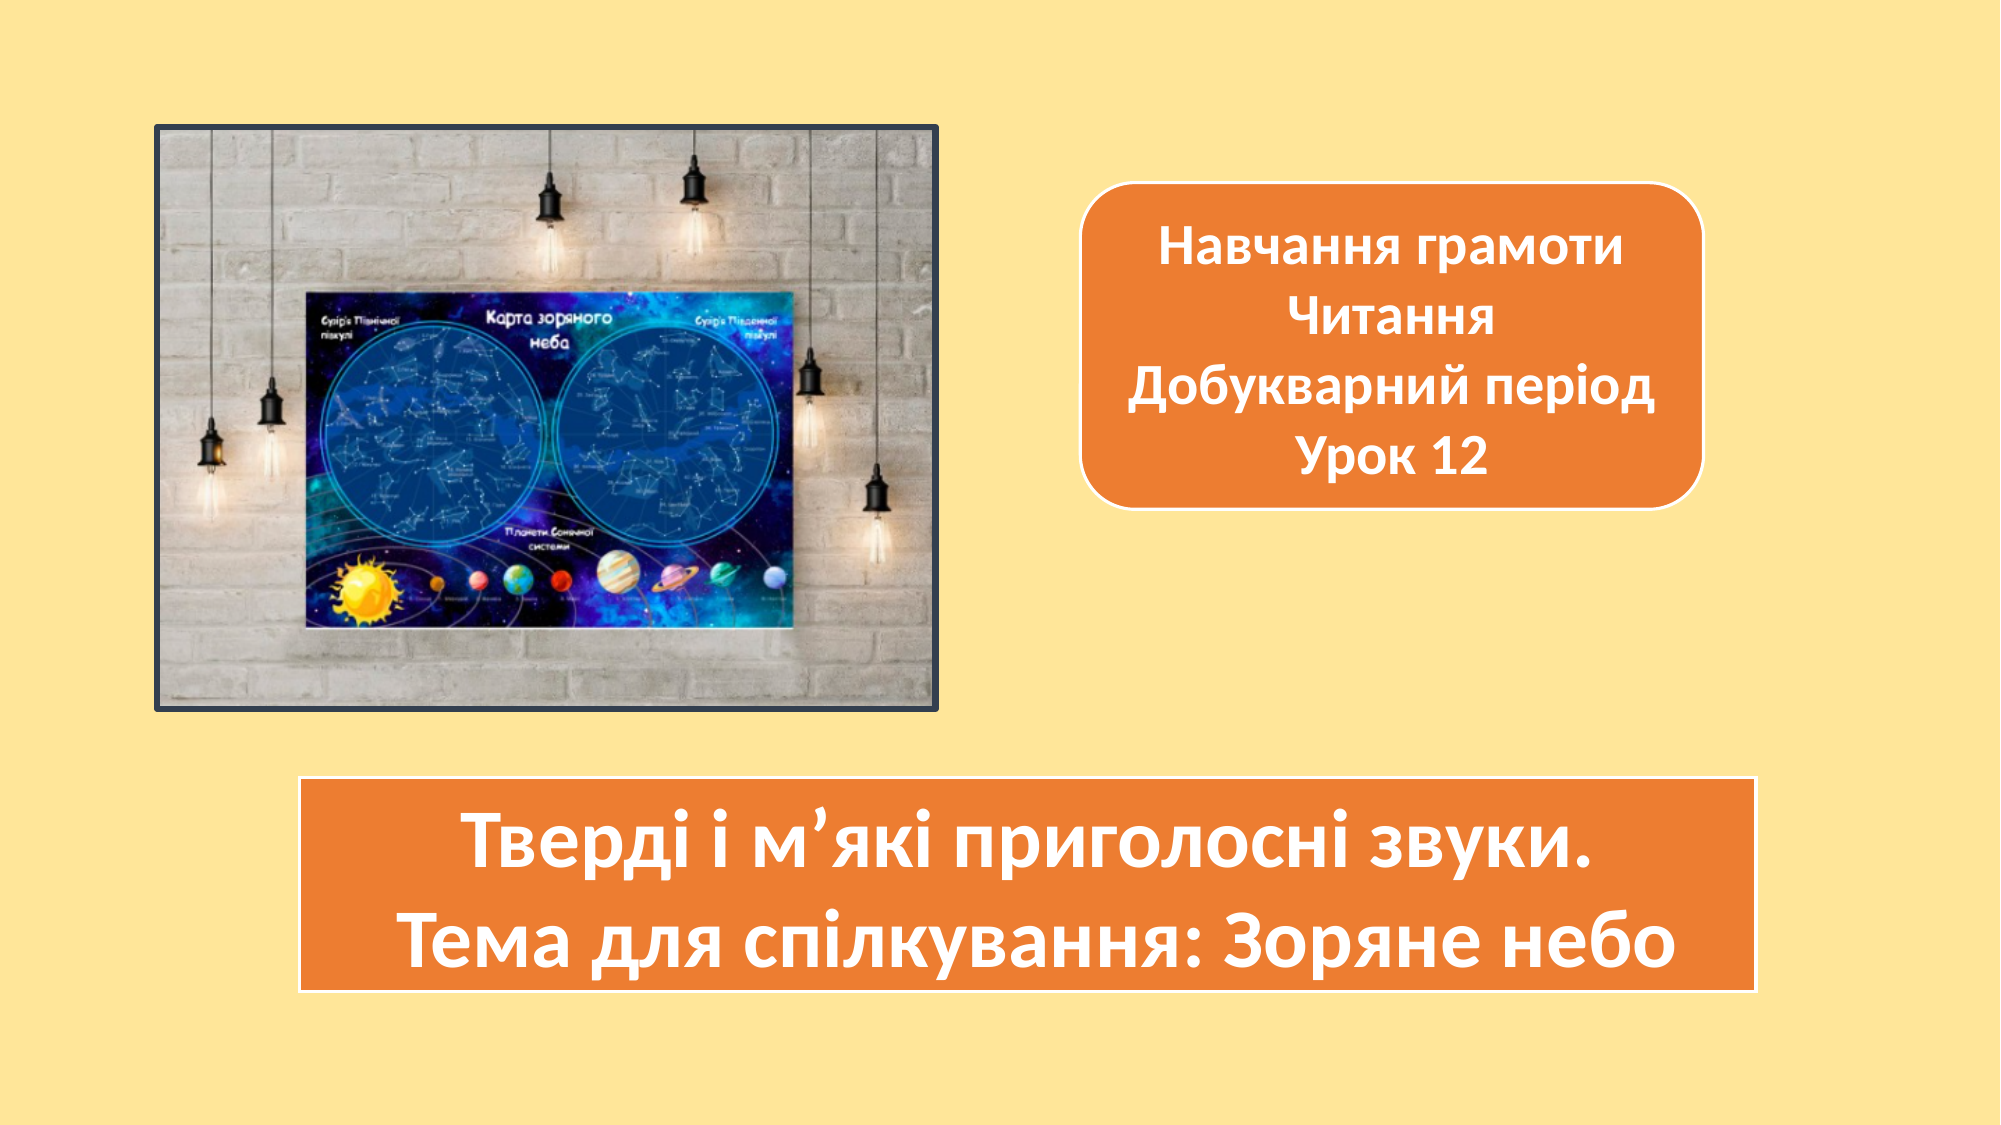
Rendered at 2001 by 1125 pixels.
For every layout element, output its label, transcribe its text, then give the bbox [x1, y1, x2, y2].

picture [160, 130, 933, 706]
text_box Навчання грамоти Читання Добукварний період Урок 12 [1078, 181, 1706, 511]
text_box Тверді і м’які приголосні звуки. Тема для спілкування: Зоряне небо [298, 776, 1758, 993]
